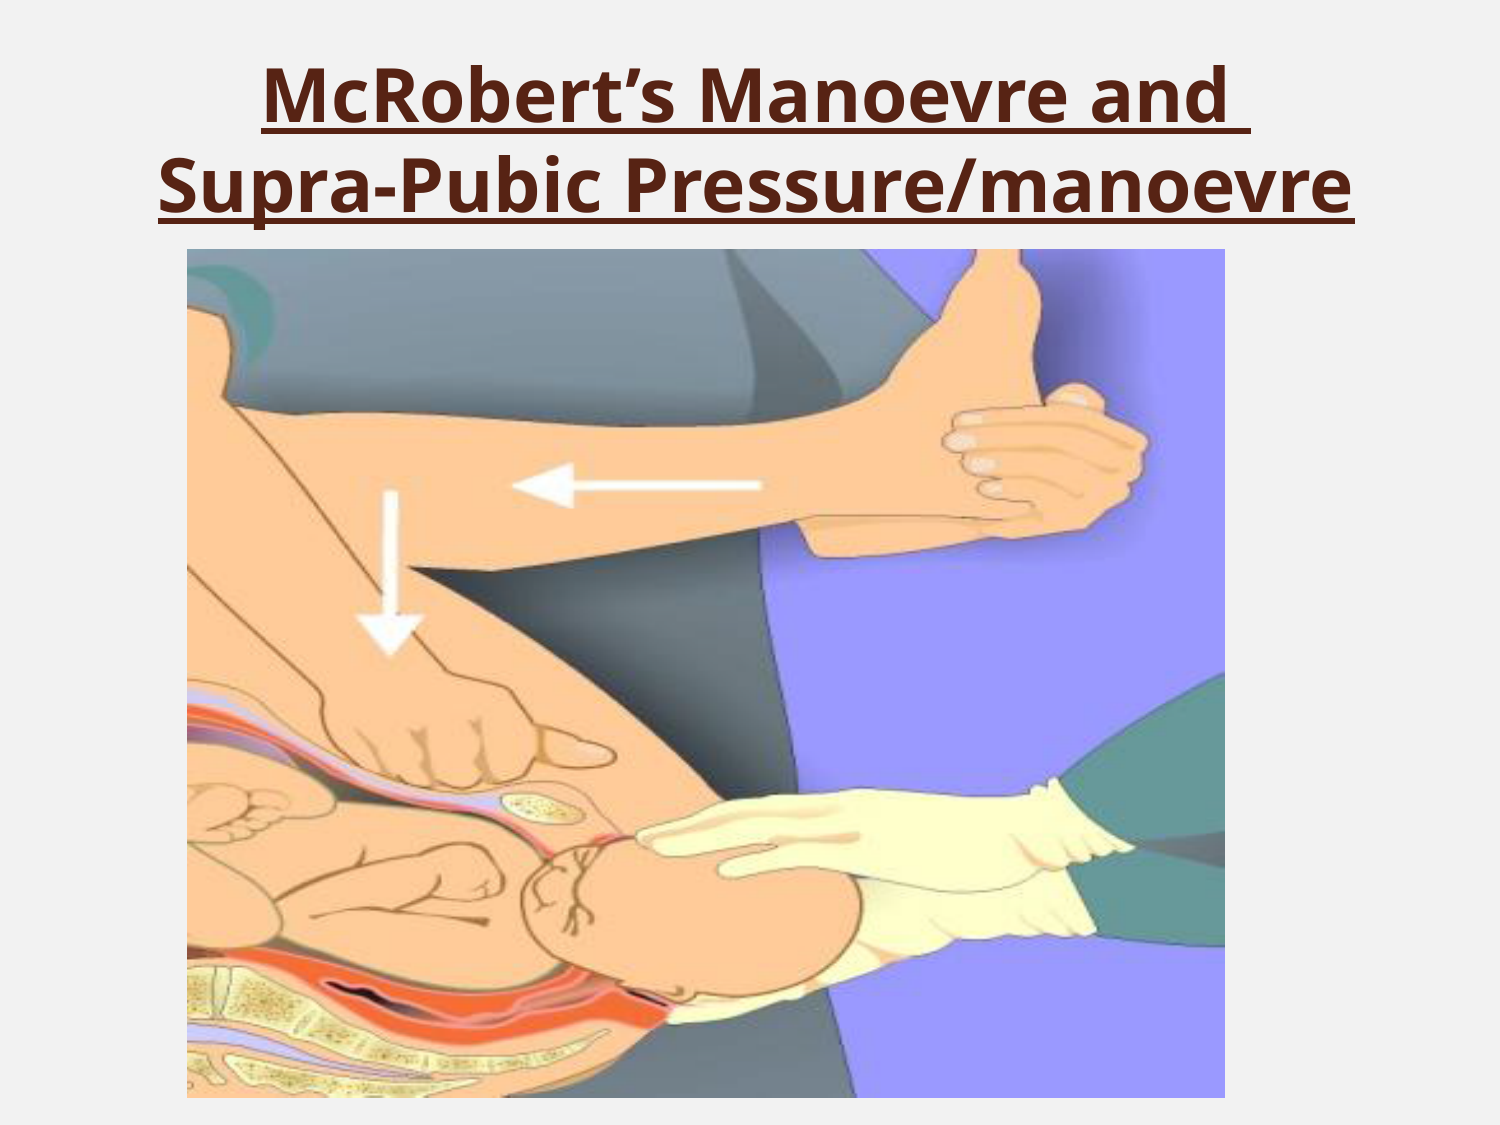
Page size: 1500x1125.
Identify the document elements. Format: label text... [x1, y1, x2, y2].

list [187, 249, 1226, 1098]
title McRobert’s Manoevre and Supra-Pubic Pressure/manoevre [62, 50, 1450, 225]
